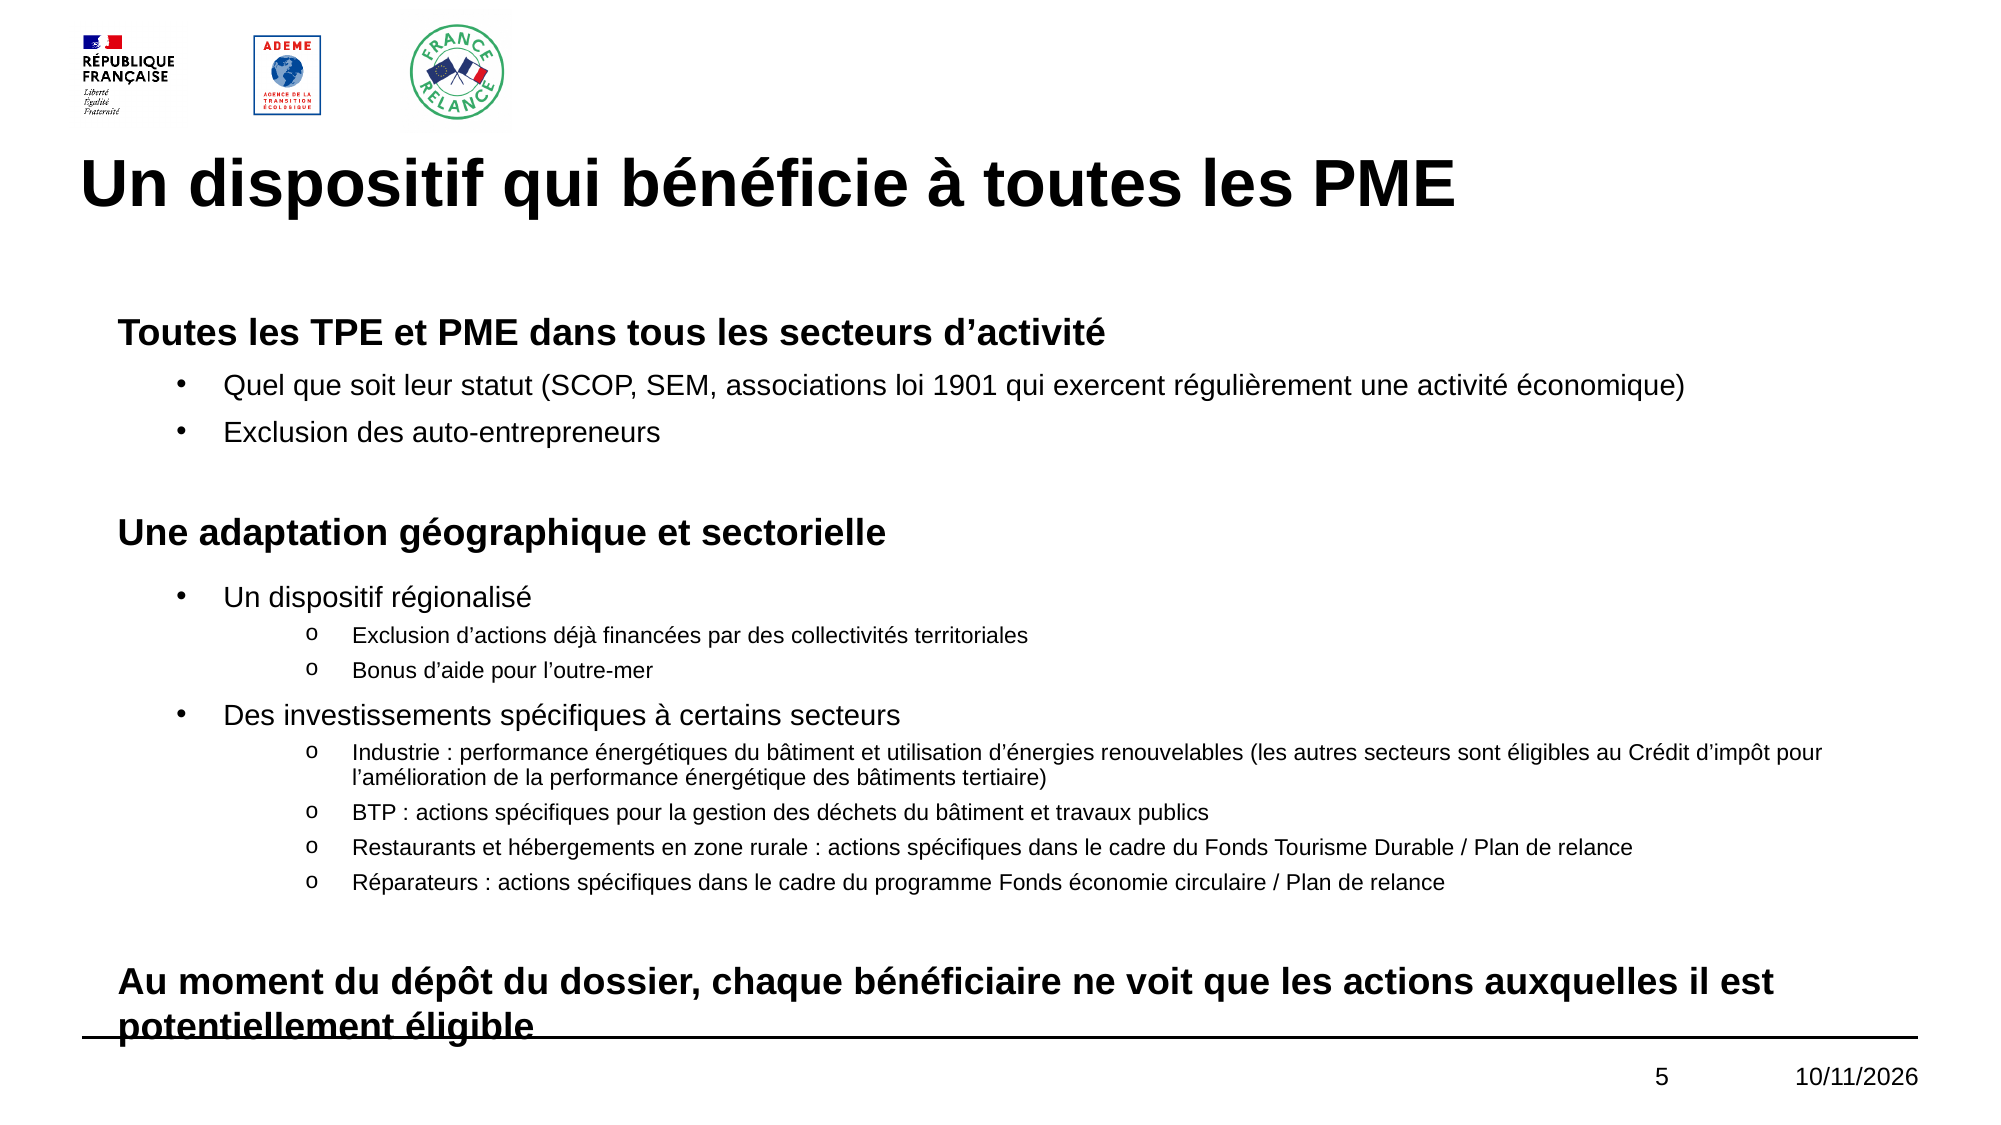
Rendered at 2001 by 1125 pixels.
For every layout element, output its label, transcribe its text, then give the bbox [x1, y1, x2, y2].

title Un dispositif qui bénéficie à toutes les PME [65, 117, 1935, 229]
picture [400, 9, 512, 133]
slide_number 5 [1566, 1045, 1684, 1105]
picture [69, 21, 188, 117]
picture [244, 26, 330, 117]
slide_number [1746, 1045, 1935, 1105]
list Toutes les TPE et PME dans tous les secteurs d’activité Quel que soit leur statut (SCOP, SEM, associations loi 1901 qui exercent régulièrement une activité économique) Exclusion des auto-entrepreneurs Une adaptation géographique et sectorielle Un dispositif régionalisé Exclusion d’actions déjà financées par des collectivités territoriales Bonus d’aide pour l’outre-mer Des investissements spécifiques à certains secteurs Industrie : performance énergétiques du bâtiment et utilisation d’énergies renouvelables (les autres secteurs sont éligibles au Crédit d’impôt pour l’amélioration de la performance énergétique des bâtiments tertiaire) BTP : actions spécifiques pour la gestion des déchets du bâtiment et travaux publics Restaurants et hébergements en zone rurale : actions spécifiques dans le cadre du Fonds Tourisme Durable / Plan de relance Réparateurs : actions spécifiques dans le cadre du programme Fonds économie circulaire / Plan de relance Au moment du dépôt du dossier, chaque bénéficiaire ne voit que les actions auxquelles il est potentiellement éligible [102, 240, 1869, 1022]
